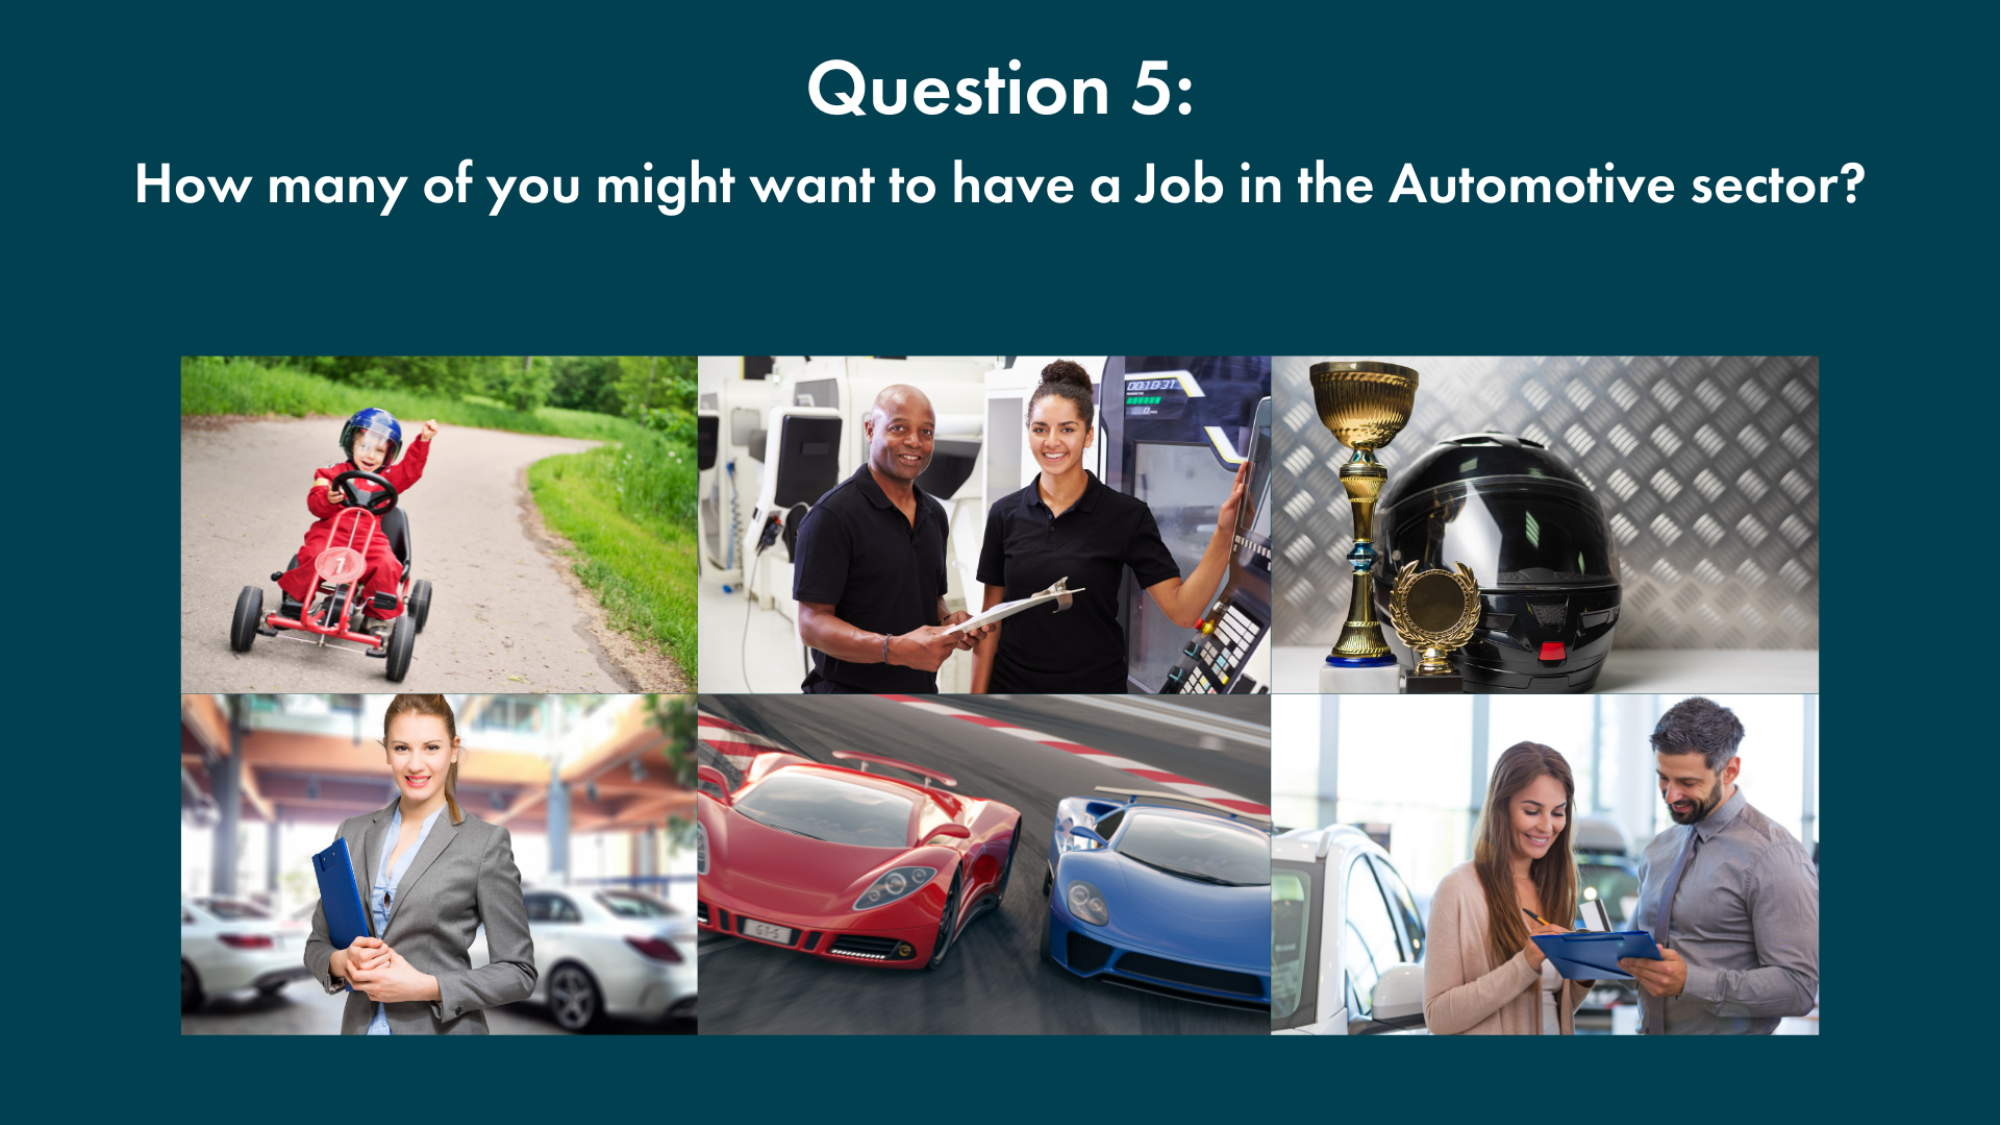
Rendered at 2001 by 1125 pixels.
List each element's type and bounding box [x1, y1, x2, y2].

list [0, 0, 2000, 1125]
